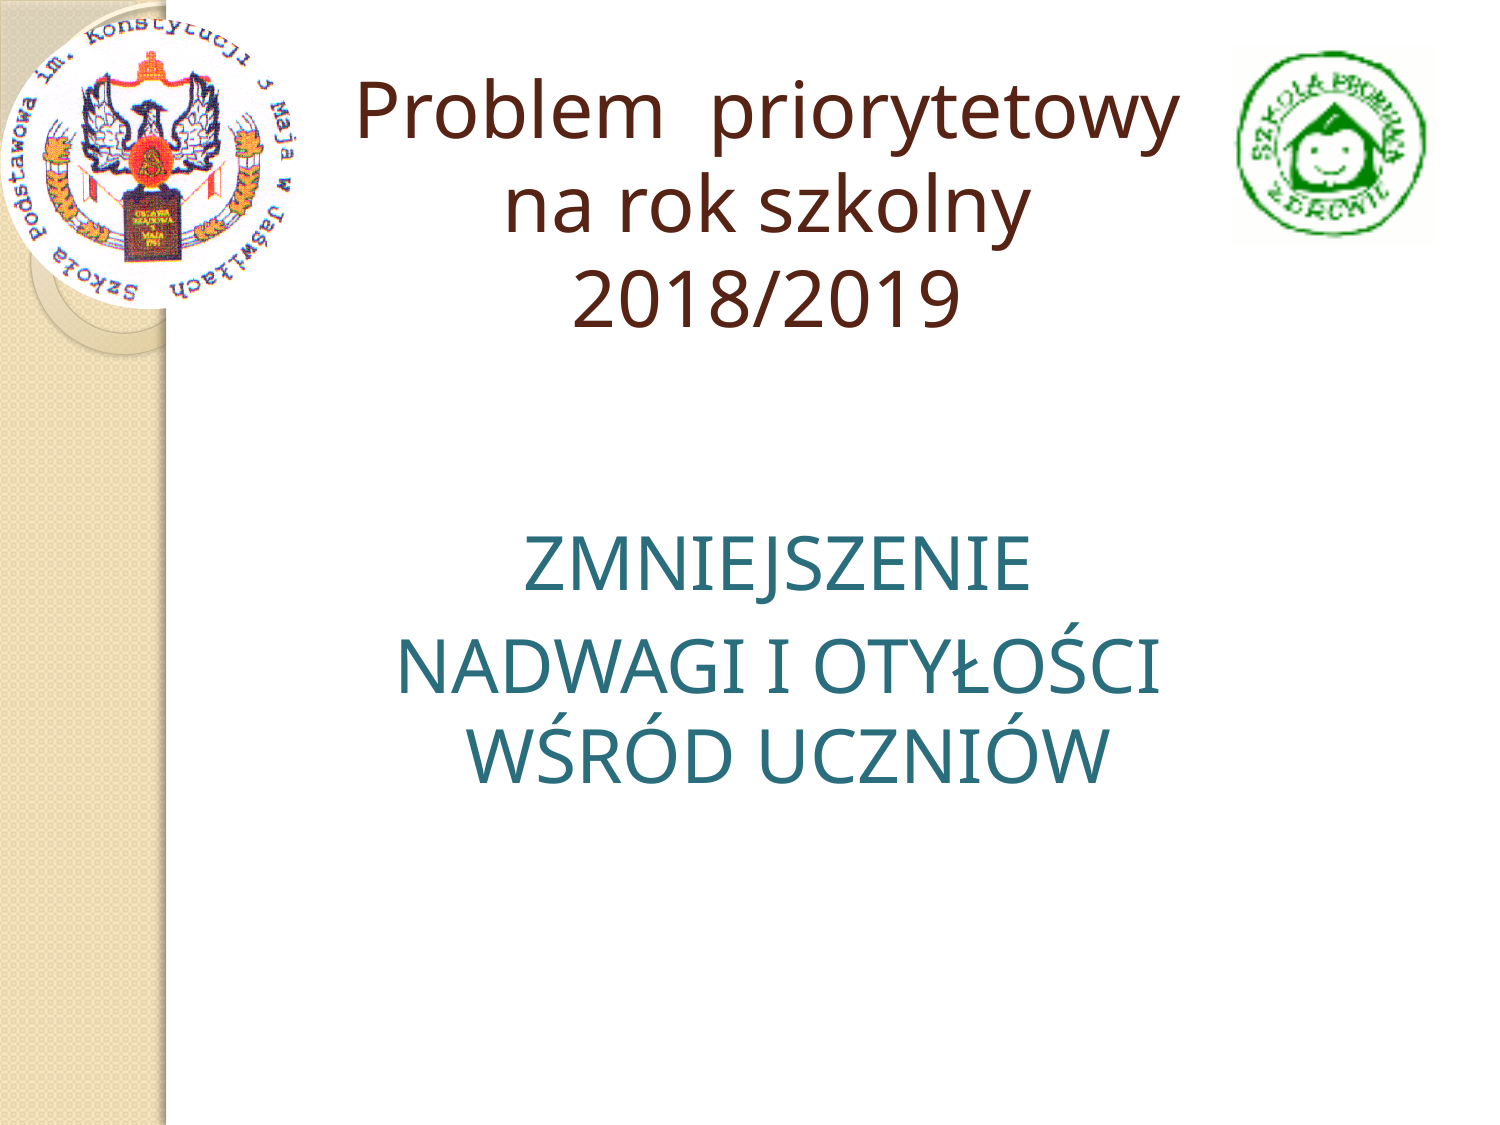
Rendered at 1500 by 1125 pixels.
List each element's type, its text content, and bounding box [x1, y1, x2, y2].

picture [1232, 46, 1436, 245]
picture [0, 18, 299, 310]
subtitle ZMNIEJSZENIE NADWAGI I OTYŁOŚCI WŚRÓD UCZNIÓW [234, 515, 1338, 937]
title Problem priorytetowy na rok szkolny 2018/2019 [316, 46, 1219, 446]
